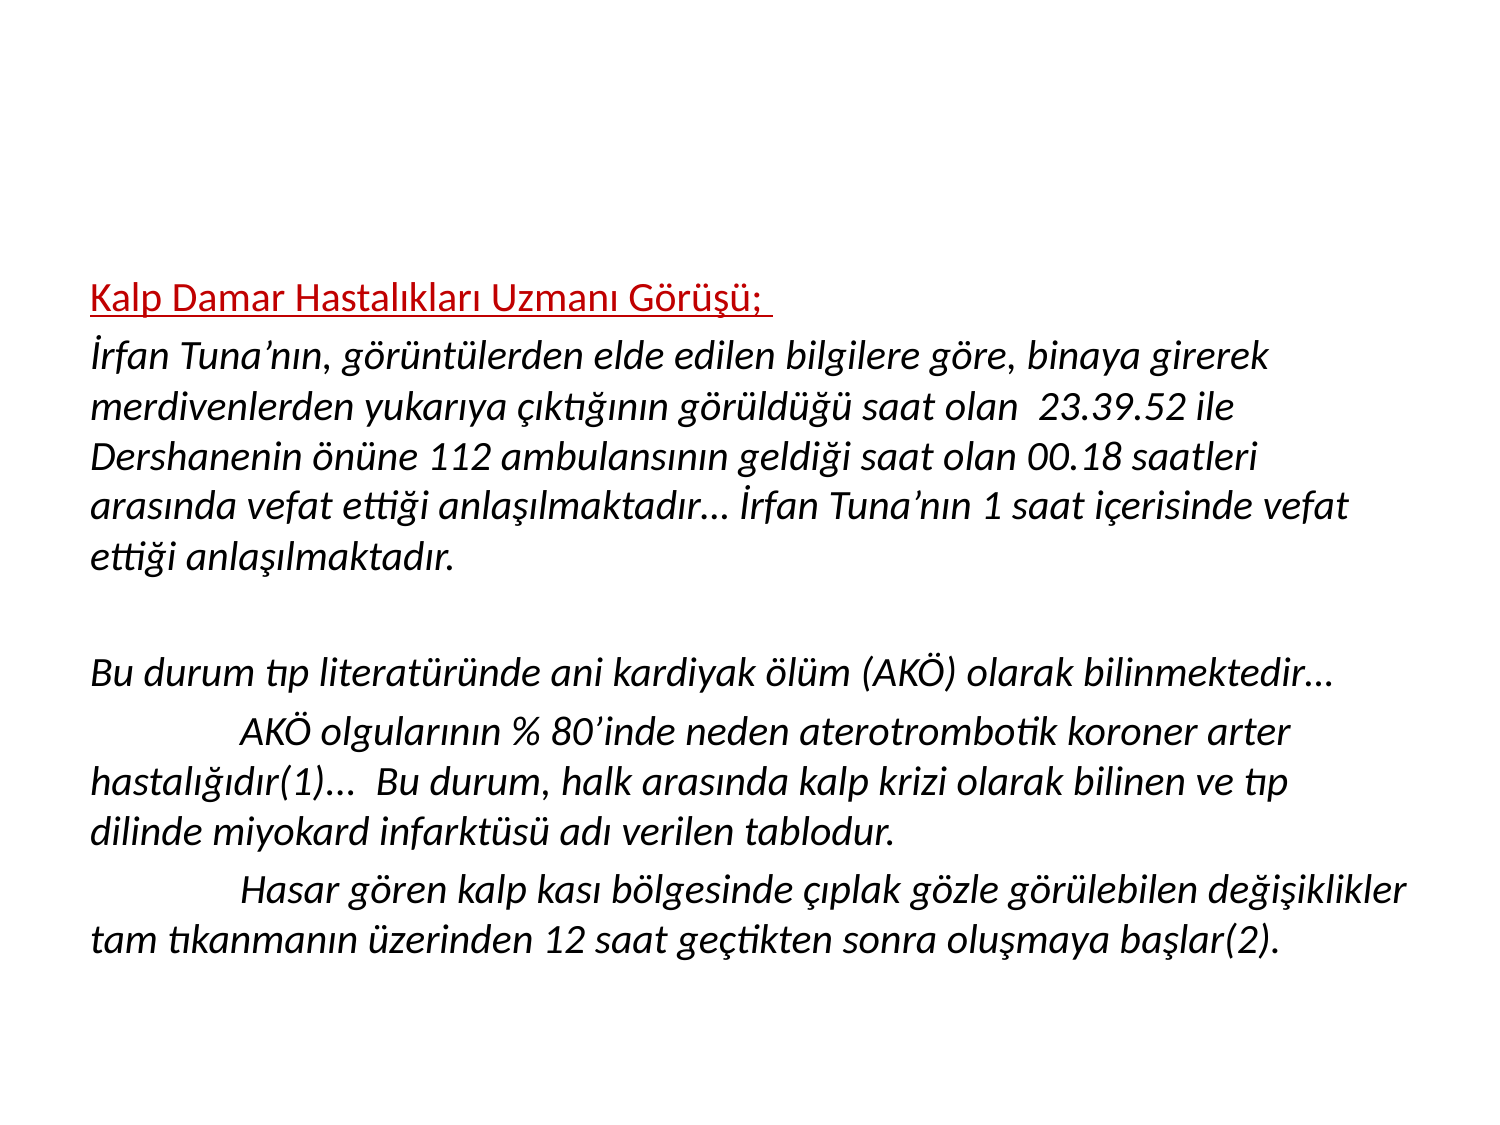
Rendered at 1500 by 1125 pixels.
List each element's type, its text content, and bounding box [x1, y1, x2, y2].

list Kalp Damar Hastalıkları Uzmanı Görüşü; İrfan Tuna’nın, görüntülerden elde edilen bilgilere göre, binaya girerek merdivenlerden yukarıya çıktığının görüldüğü saat olan 23.39.52 ile Dershanenin önüne 112 ambulansının geldiği saat olan 00.18 saatleri arasında vefat ettiği anlaşılmaktadır… İrfan Tuna’nın 1 saat içerisinde vefat ettiği anlaşılmaktadır. Bu durum tıp literatüründe ani kardiyak ölüm (AKÖ) olarak bilinmektedir… AKÖ olgularının % 80’inde neden aterotrombotik koroner arter hastalığıdır(1)... Bu durum, halk arasında kalp krizi olarak bilinen ve tıp dilinde miyokard infarktüsü adı verilen tablodur. Hasar gören kalp kası bölgesinde çıplak gözle görülebilen değişiklikler tam tıkanmanın üzerinden 12 saat geçtikten sonra oluşmaya başlar(2). [75, 262, 1425, 1005]
